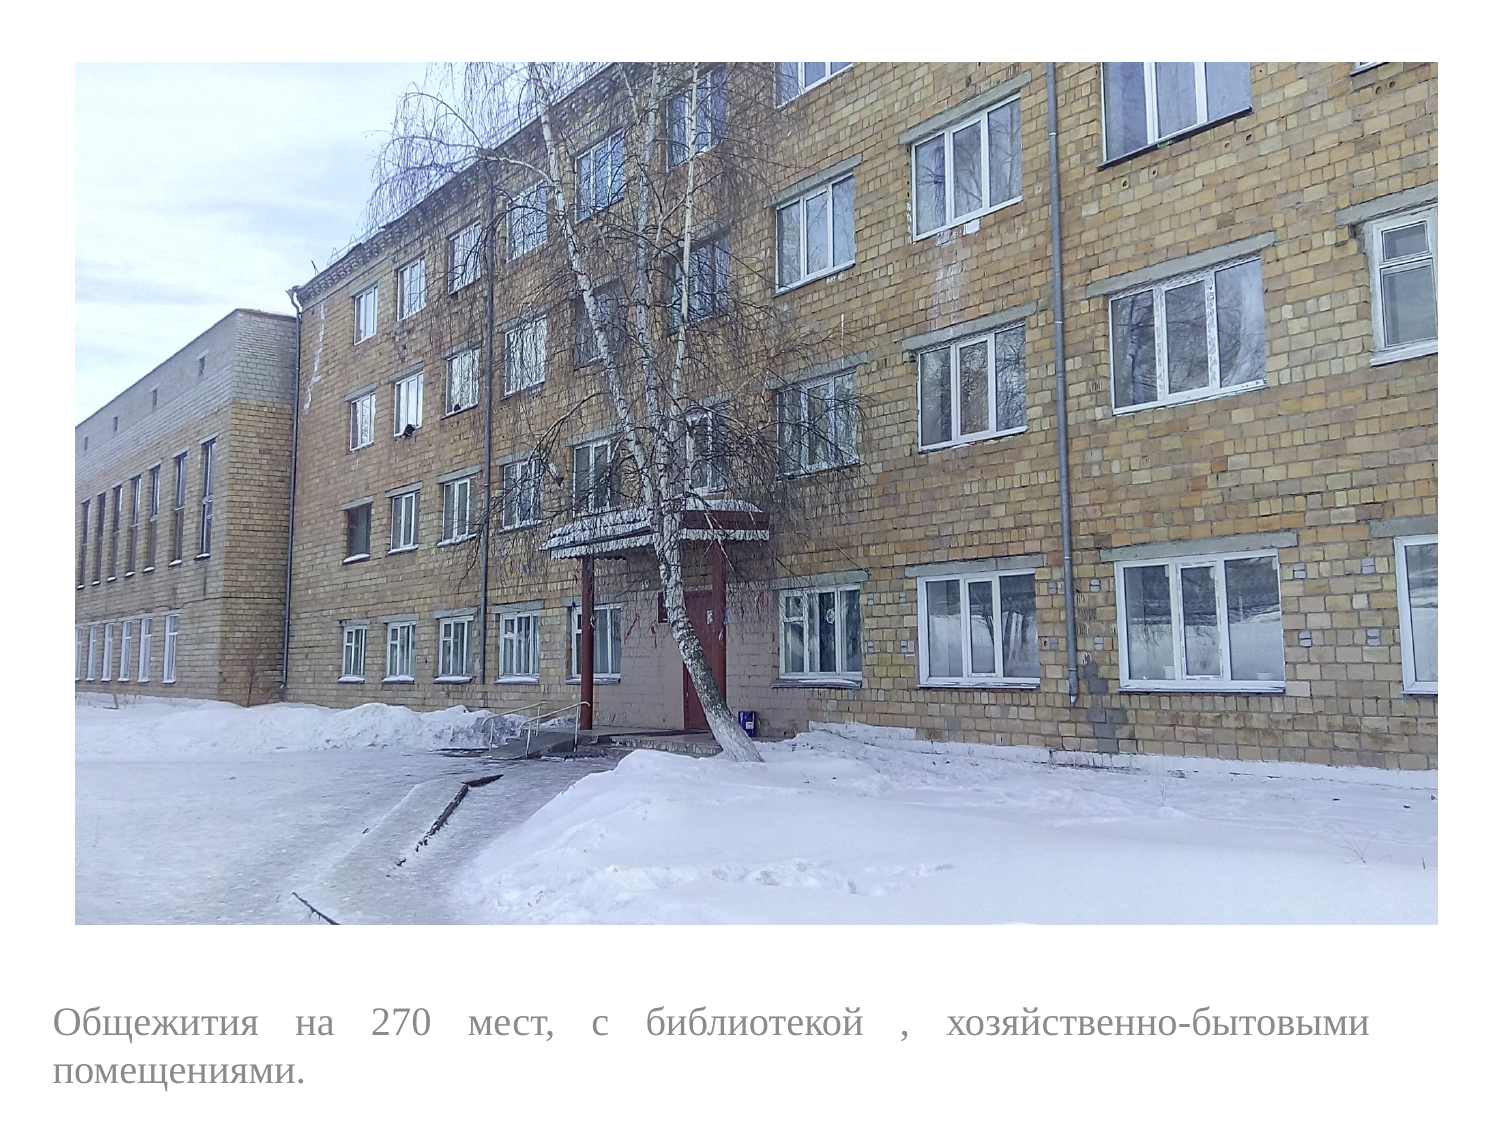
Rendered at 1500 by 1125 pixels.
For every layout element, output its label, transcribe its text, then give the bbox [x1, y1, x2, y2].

subtitle Общежития на 270 мест, с библиотекой , хозяйственно-бытовыми помещениями. [37, 987, 1388, 1100]
picture [74, 62, 1438, 926]
